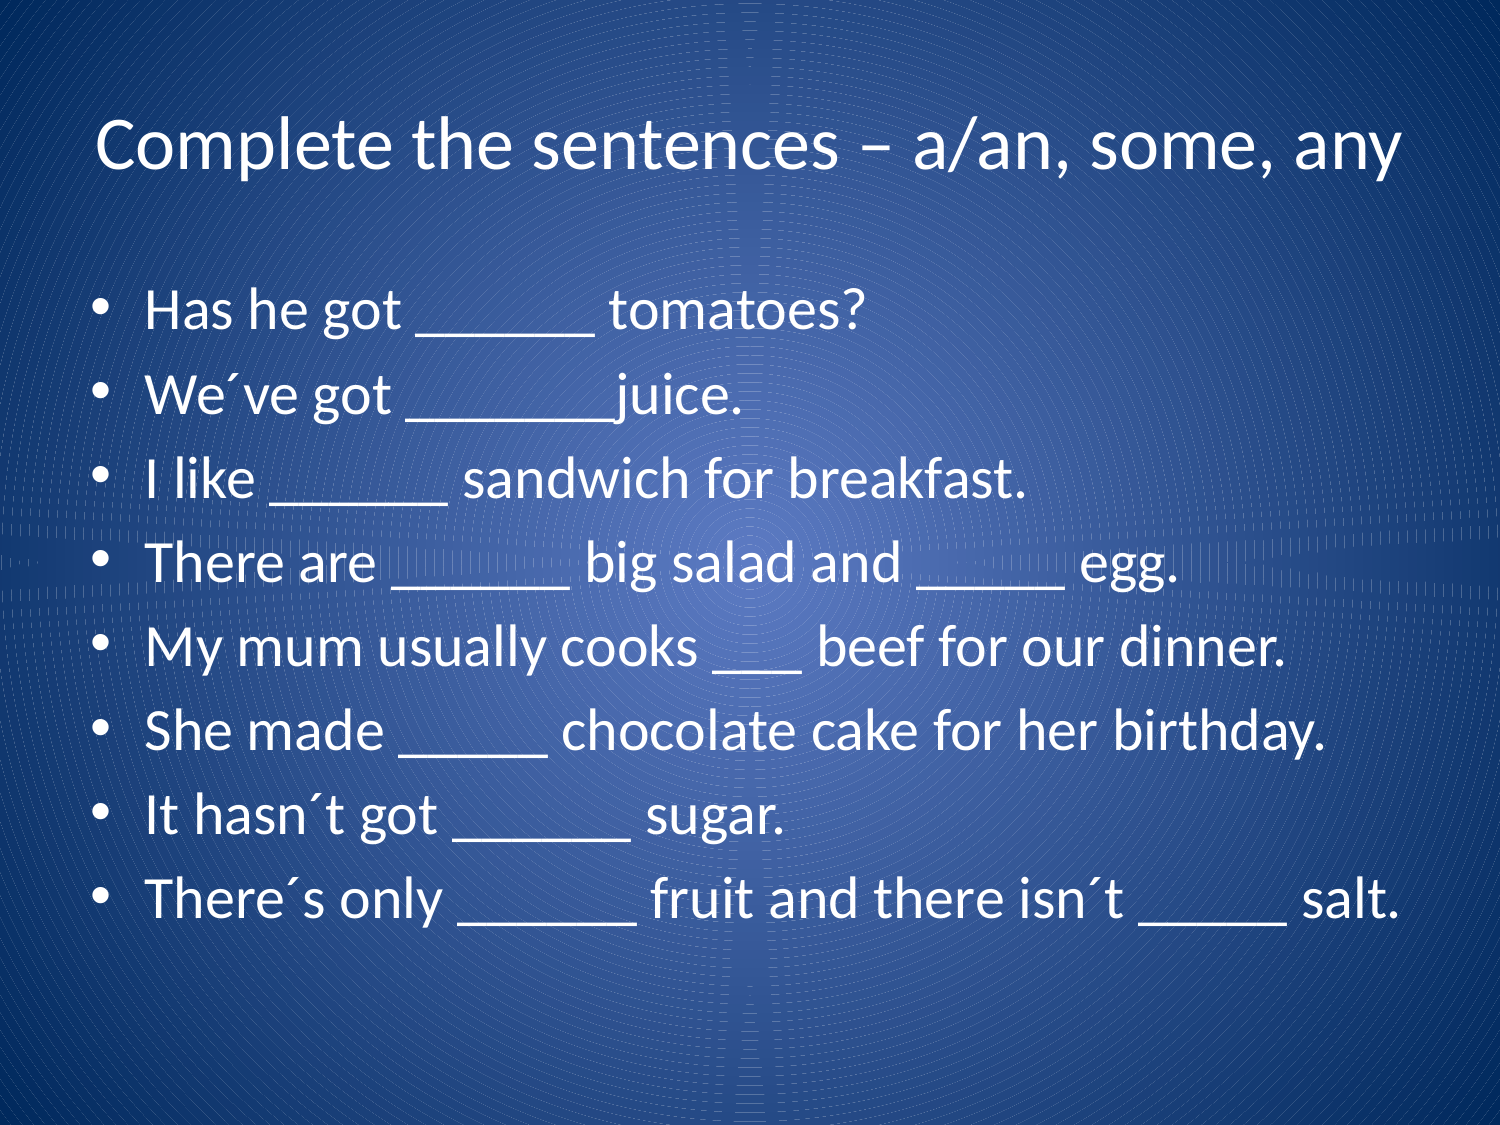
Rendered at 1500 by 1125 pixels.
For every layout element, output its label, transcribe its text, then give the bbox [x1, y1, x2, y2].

list Has he got ______ tomatoes? We´ve got _______juice. I like ______ sandwich for breakfast. There are ______ big salad and _____ egg. My mum usually cooks ___ beef for our dinner. She made _____ chocolate cake for her birthday. It hasn´t got ______ sugar. There´s only ______ fruit and there isn´t _____ salt. [75, 262, 1425, 1005]
title Complete the sentences – a/an, some, any [75, 45, 1425, 233]
